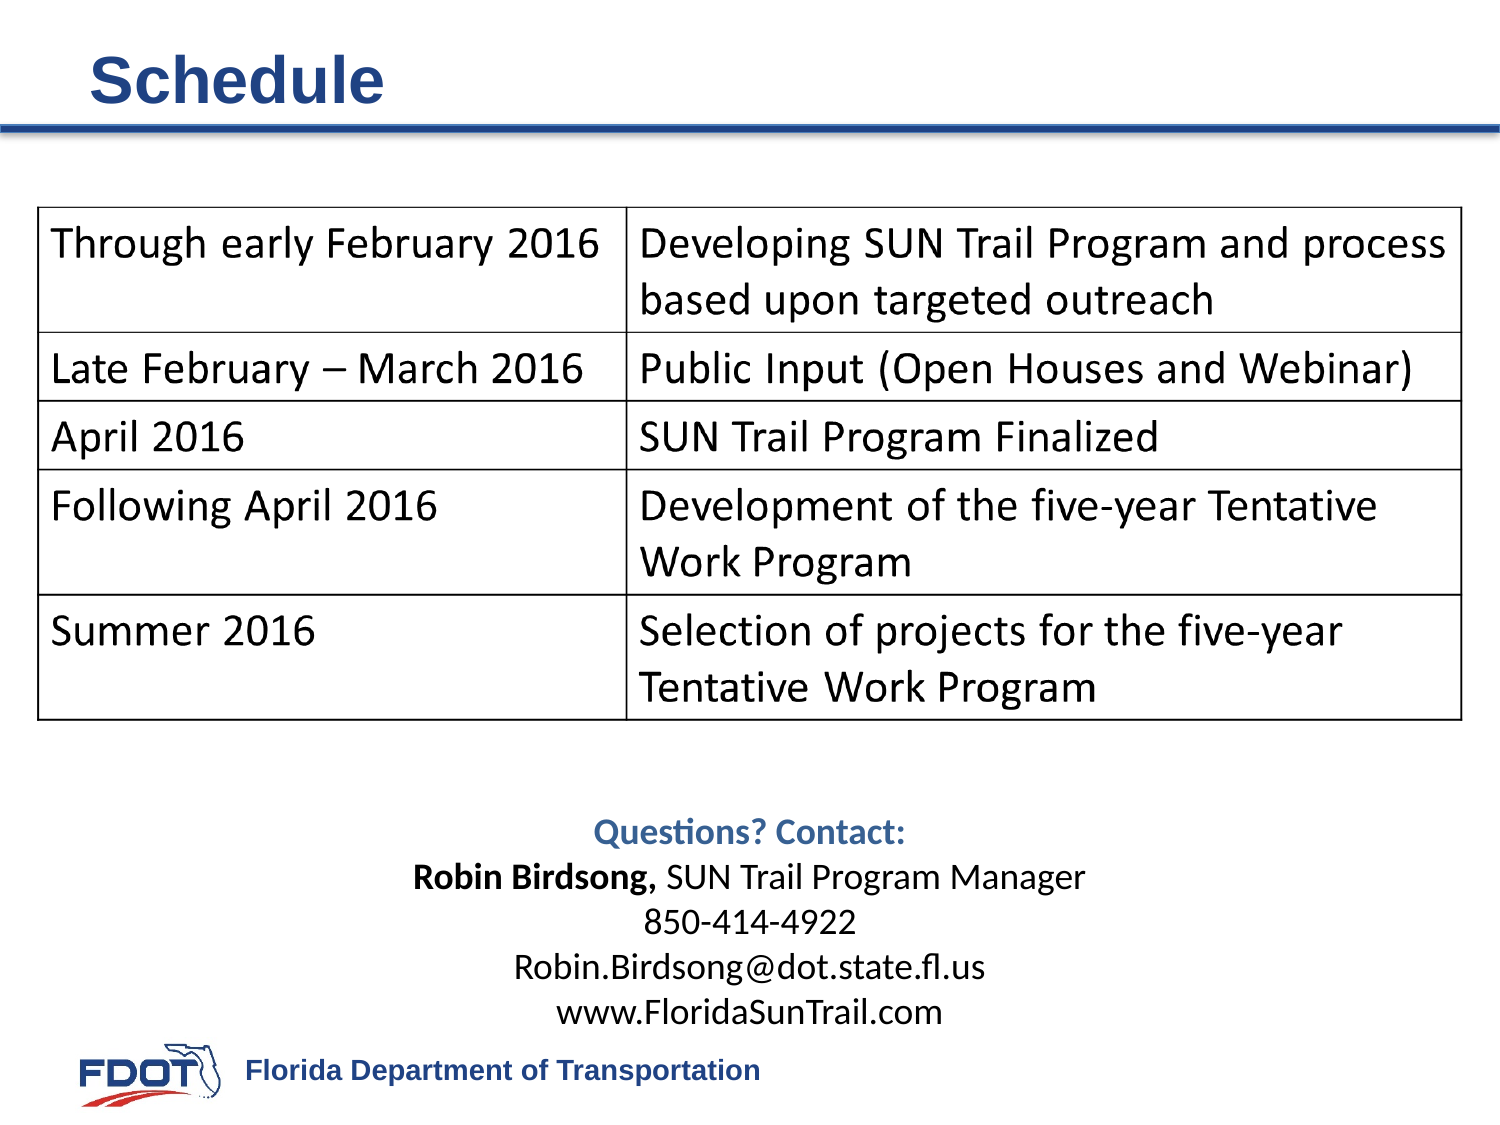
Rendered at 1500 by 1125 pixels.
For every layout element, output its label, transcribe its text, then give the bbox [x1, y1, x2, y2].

picture [74, 1037, 226, 1113]
text_box Questions? Contact: Robin Birdsong, SUN Trail Program Manager 850-414-4922 Robin.Birdsong@dot.state.fl.us www.FloridaSunTrail.com [315, 799, 1185, 1040]
text_box Schedule [74, 28, 1438, 123]
text_box Florida Department of Transportation [230, 1043, 1431, 1094]
picture [37, 199, 1463, 743]
text_box [0, 124, 1500, 133]
